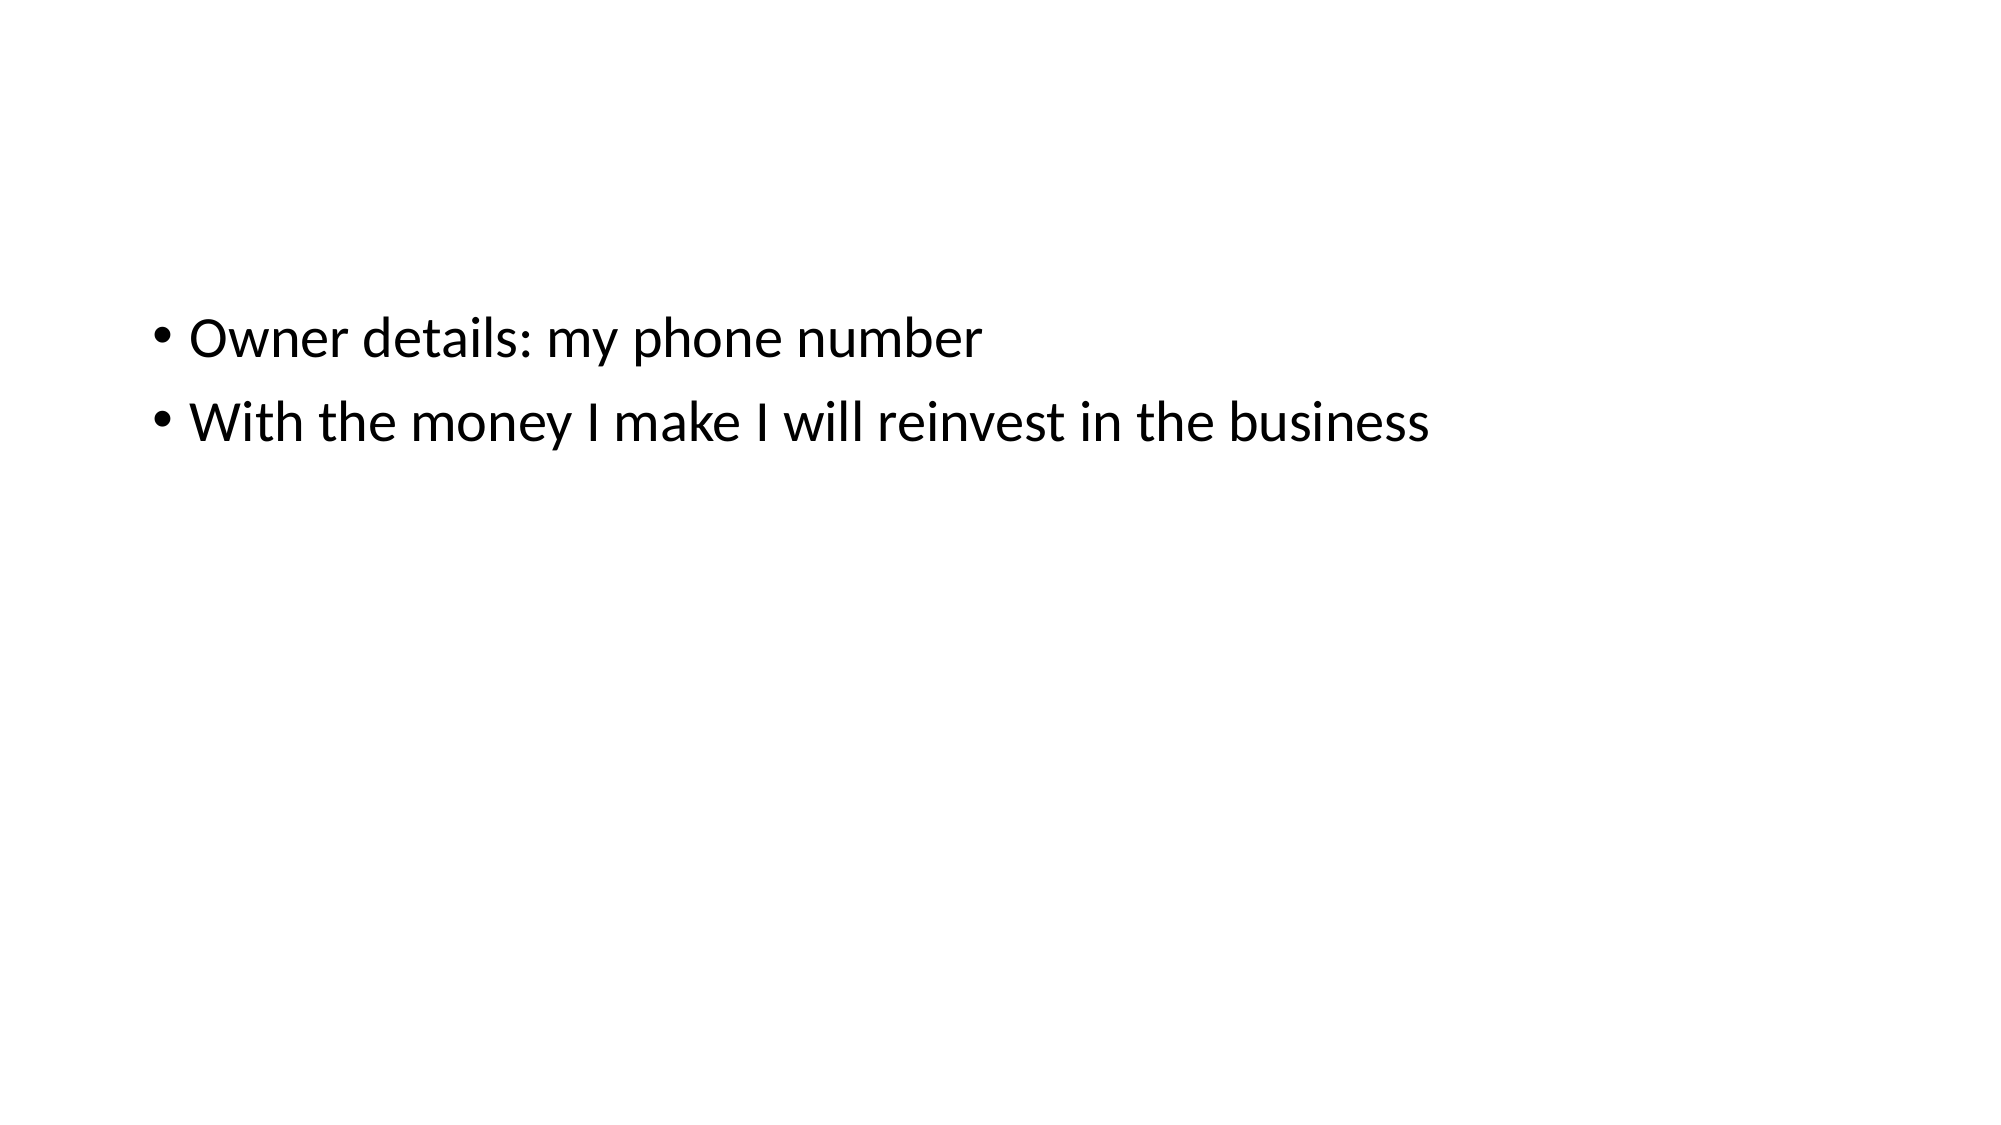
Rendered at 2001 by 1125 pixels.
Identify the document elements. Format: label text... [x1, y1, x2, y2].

list Owner details: my phone number With the money I make I will reinvest in the business [137, 299, 1863, 1014]
